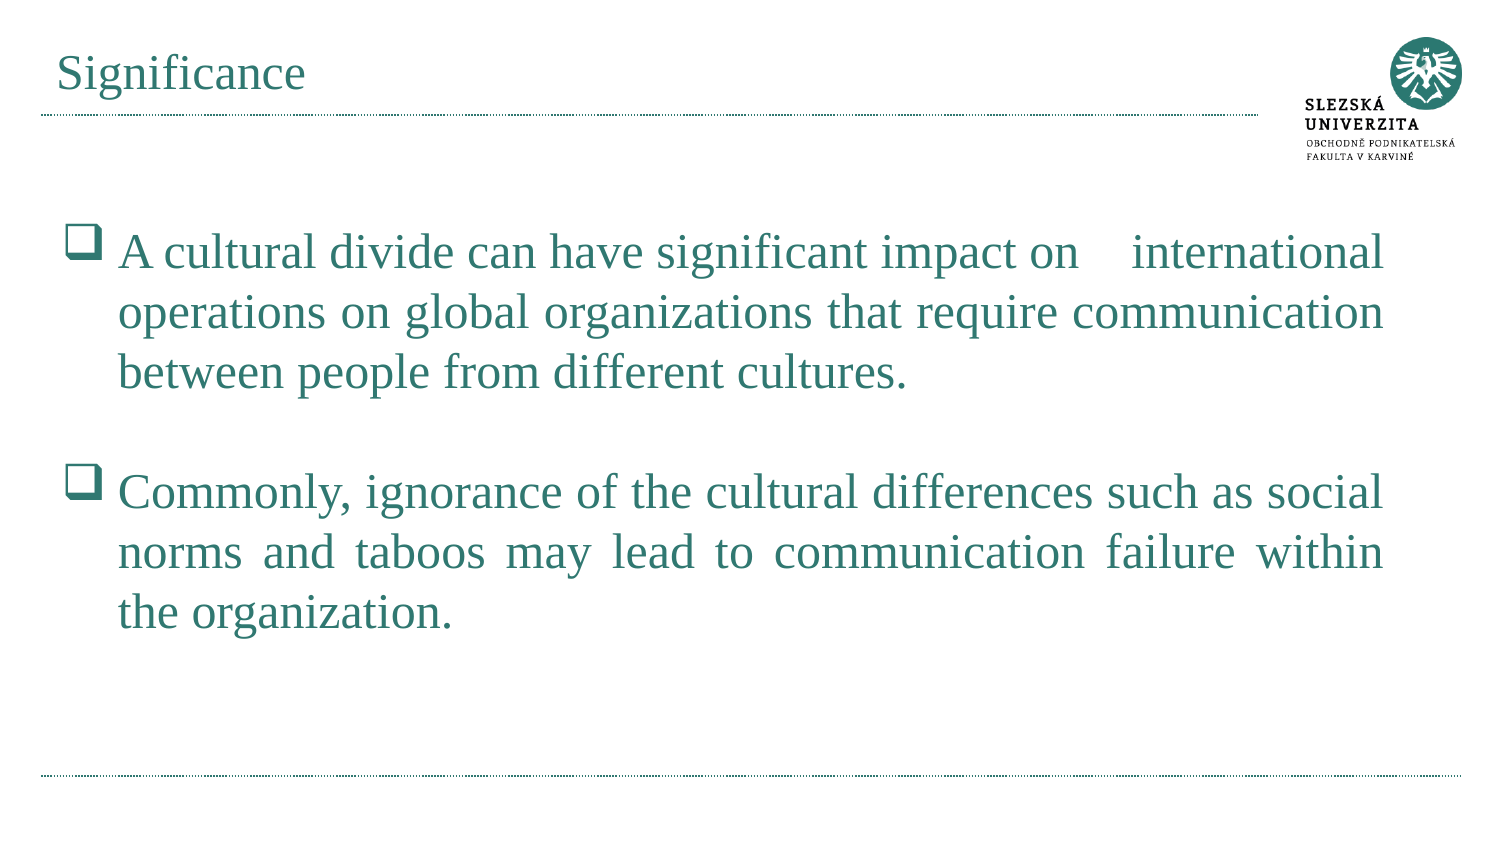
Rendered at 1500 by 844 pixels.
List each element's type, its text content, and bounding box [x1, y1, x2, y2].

text_box A cultural divide can have significant impact on international operations on global organizations that require communication between people from different cultures. Commonly, ignorance of the cultural differences such as social norms and taboos may lead to communication failure within the organization. [46, 210, 1400, 646]
title Significance [41, 32, 786, 116]
picture [1305, 37, 1462, 160]
